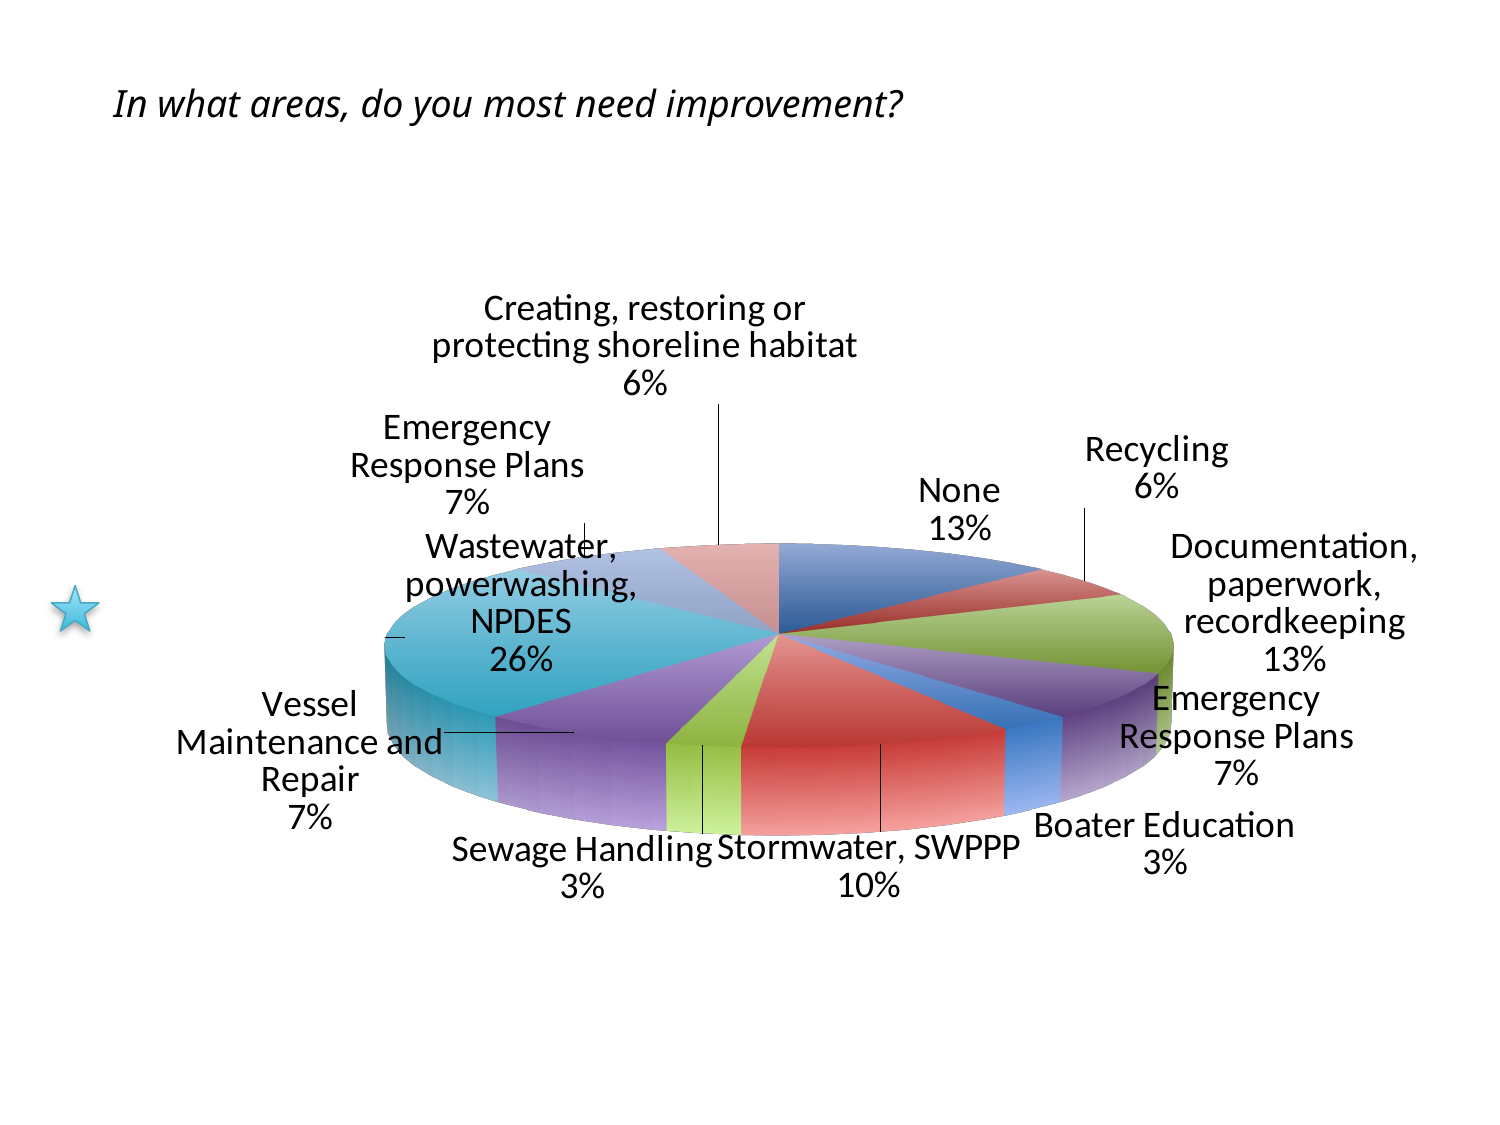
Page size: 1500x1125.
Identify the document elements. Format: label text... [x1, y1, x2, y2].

chart [0, 132, 1500, 1125]
text_box In what areas, do you most need improvement? [98, 72, 1087, 131]
